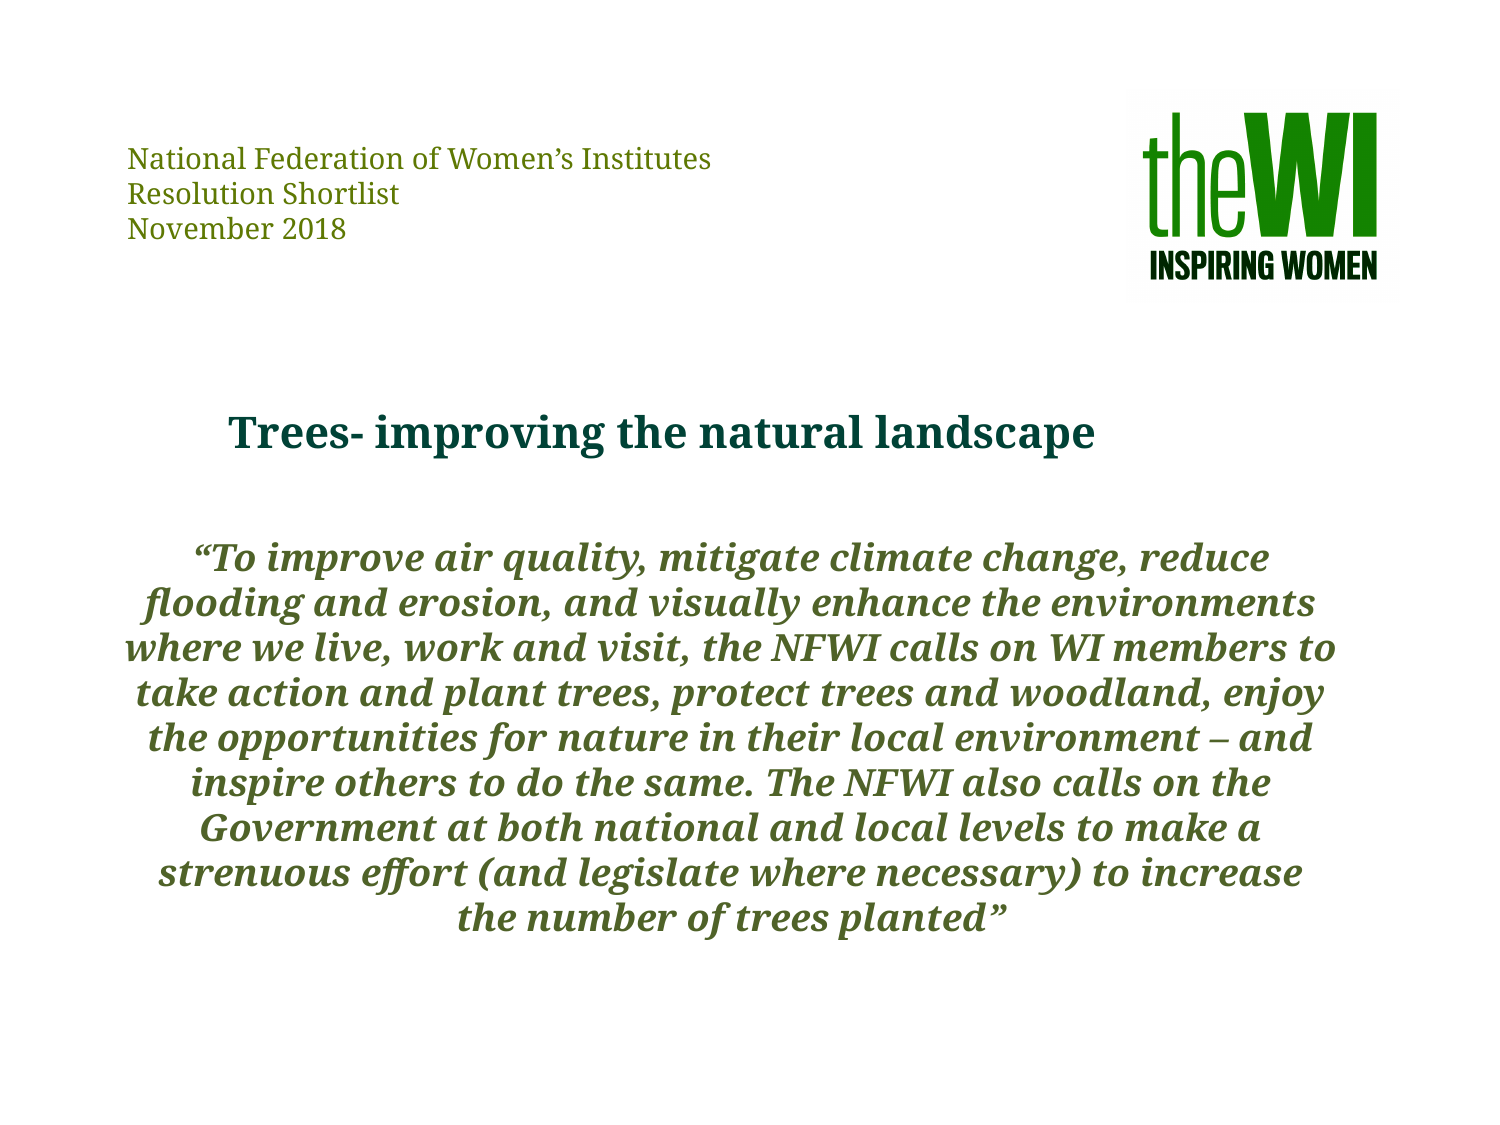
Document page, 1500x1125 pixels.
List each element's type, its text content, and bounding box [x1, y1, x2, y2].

title National Federation of Women’s Institutes Resolution Shortlist November 2018 [112, 90, 1388, 332]
text_box “To improve air quality, mitigate climate change, reduce flooding and erosion, and visually enhance the environments where we live, work and visit, the NFWI calls on WI members to take action and plant trees, protect trees and woodland, enjoy the opportunities for nature in their local environment – and inspire others to do the same. The NFWI also calls on the Government at both national and local levels to make a strenuous effort (and legislate where necessary) to increase the number of trees planted” [116, 527, 1345, 947]
picture [1126, 89, 1400, 303]
subtitle Trees- improving the natural landscape [213, 397, 1240, 504]
